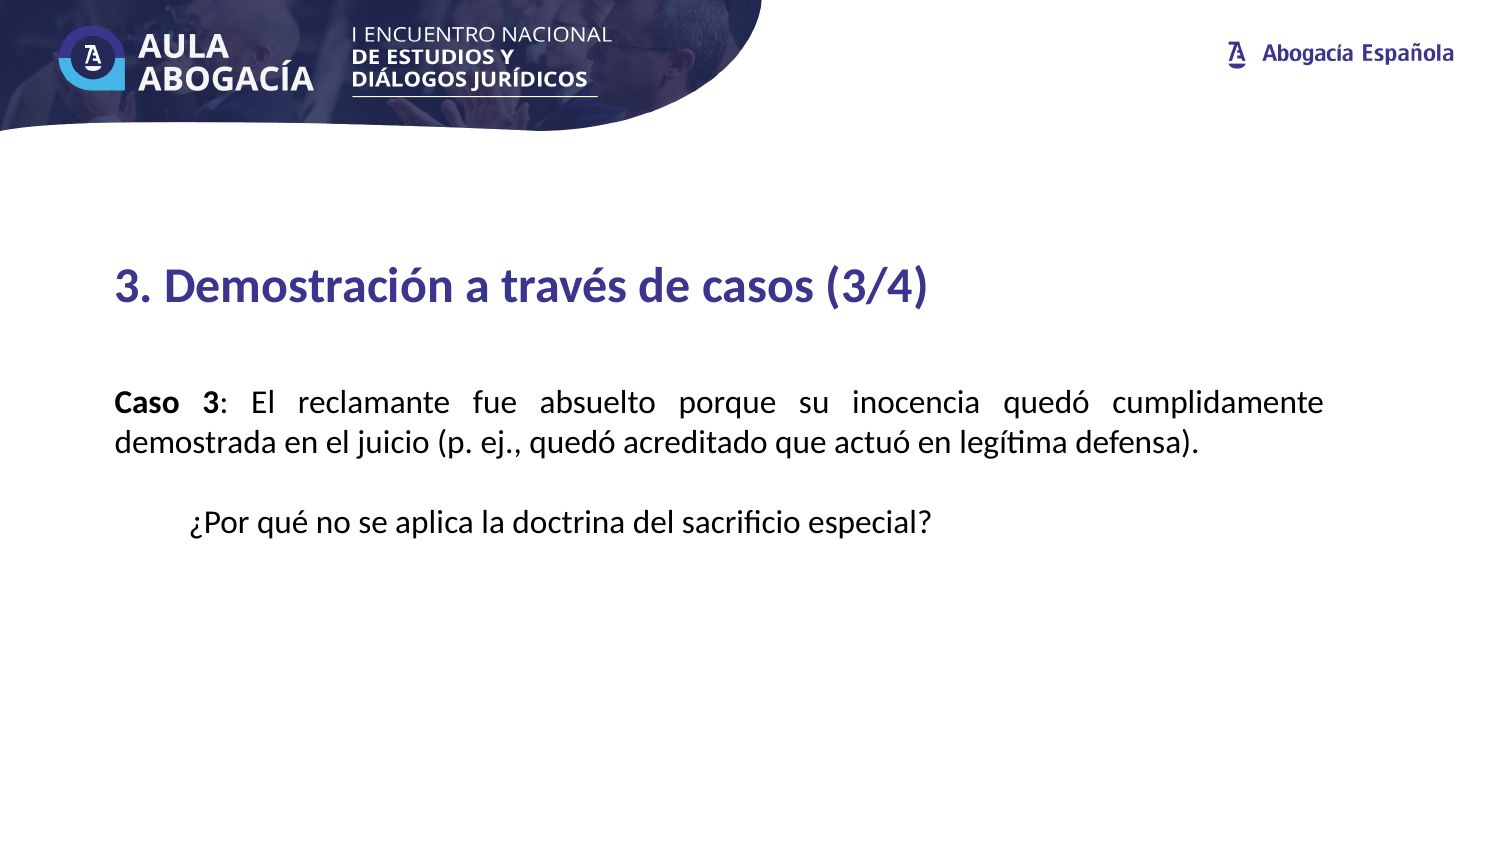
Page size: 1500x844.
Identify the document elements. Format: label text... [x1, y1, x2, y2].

picture [0, 0, 1500, 844]
text_box Caso 3: El reclamante fue absuelto porque su inocencia quedó cumplidamente demostrada en el juicio (p. ej., quedó acreditado que actuó en legítima defensa). ¿Por qué no se aplica la doctrina del sacrificio especial? [99, 372, 1341, 620]
text_box 3. Demostración a través de casos (3/4) [99, 244, 1313, 320]
